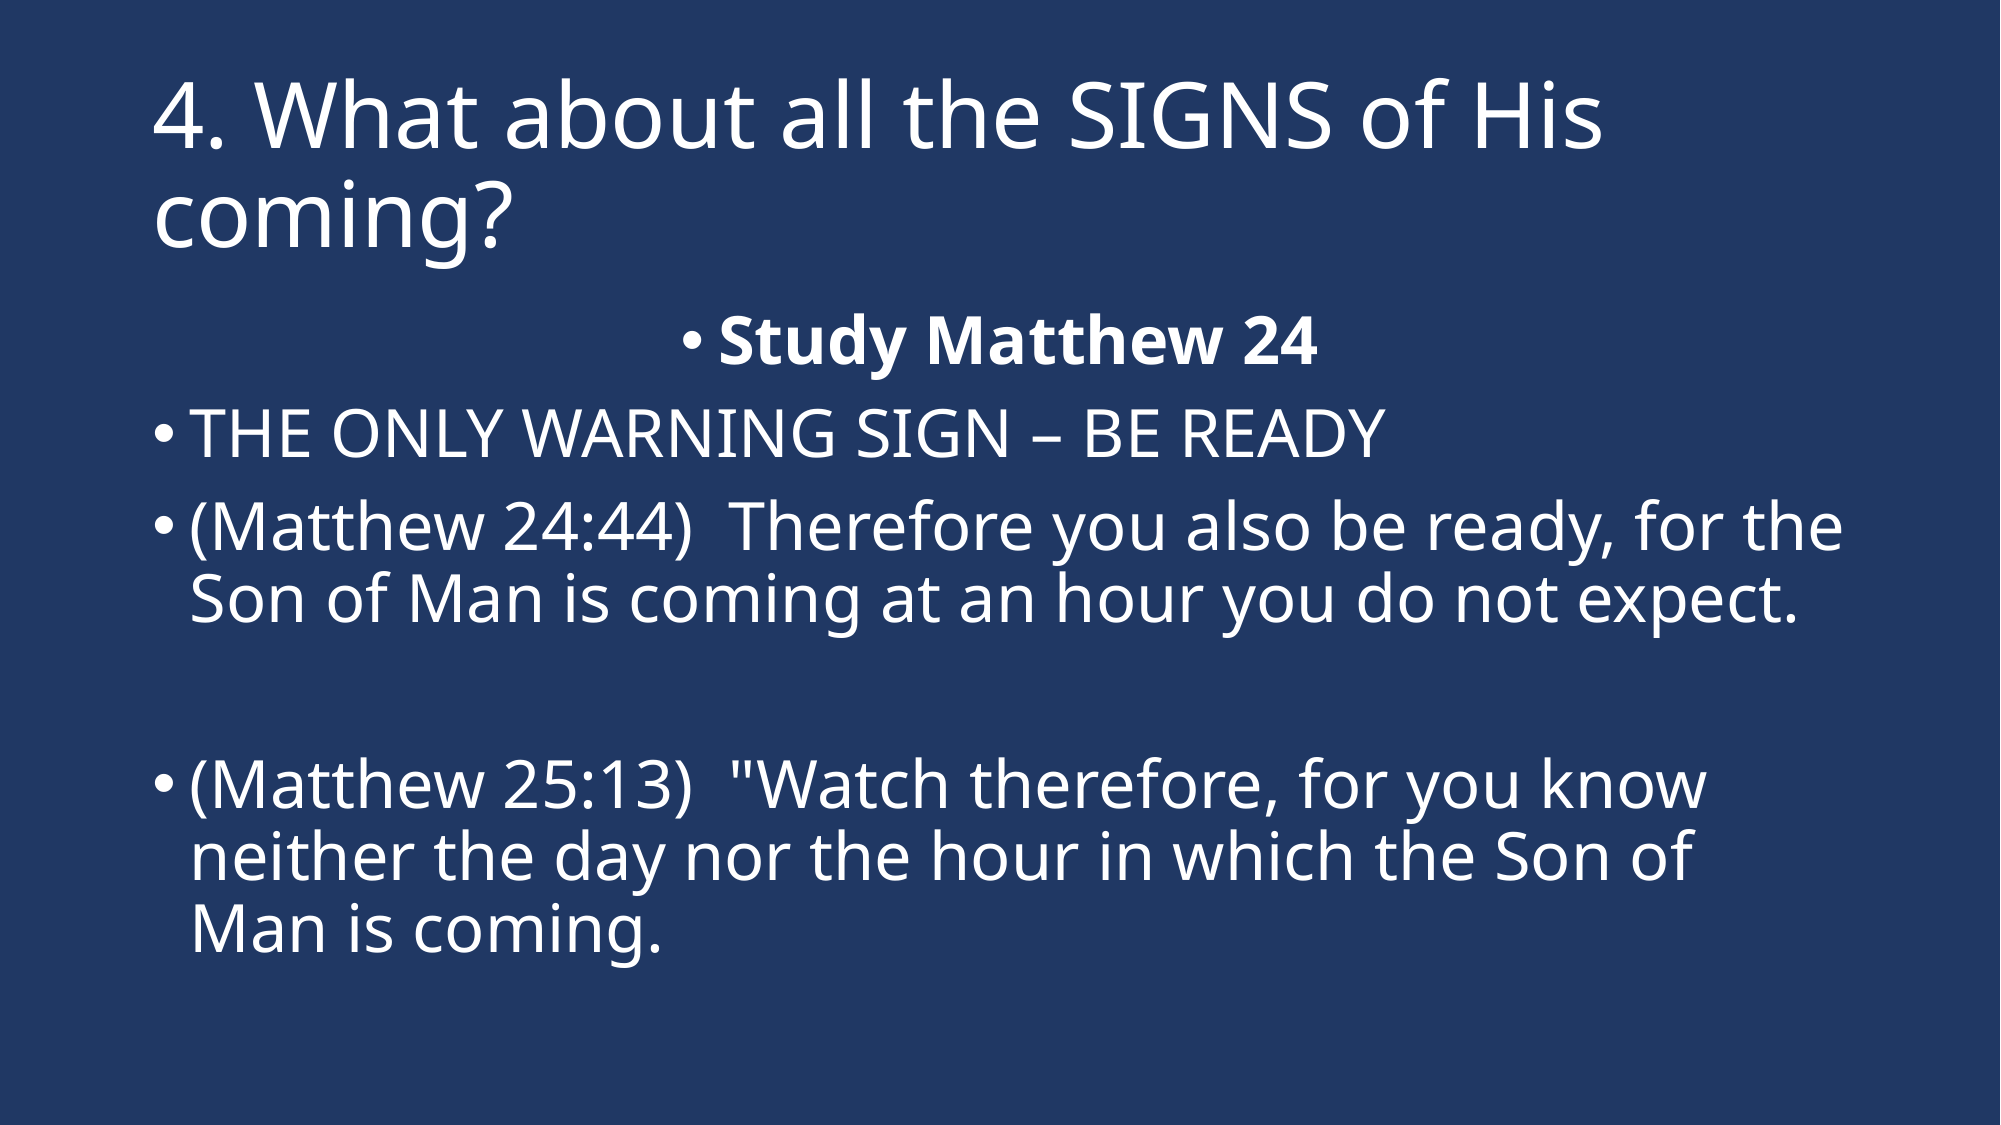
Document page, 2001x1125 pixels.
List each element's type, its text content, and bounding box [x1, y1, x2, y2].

title 4. What about all the SIGNS of His coming? [137, 59, 1863, 278]
list Study Matthew 24 THE ONLY WARNING SIGN – BE READY (Matthew 24:44) Therefore you also be ready, for the Son of Man is coming at an hour you do not expect. (Matthew 25:13) "Watch therefore, for you know neither the day nor the hour in which the Son of Man is coming. [137, 299, 1863, 1014]
